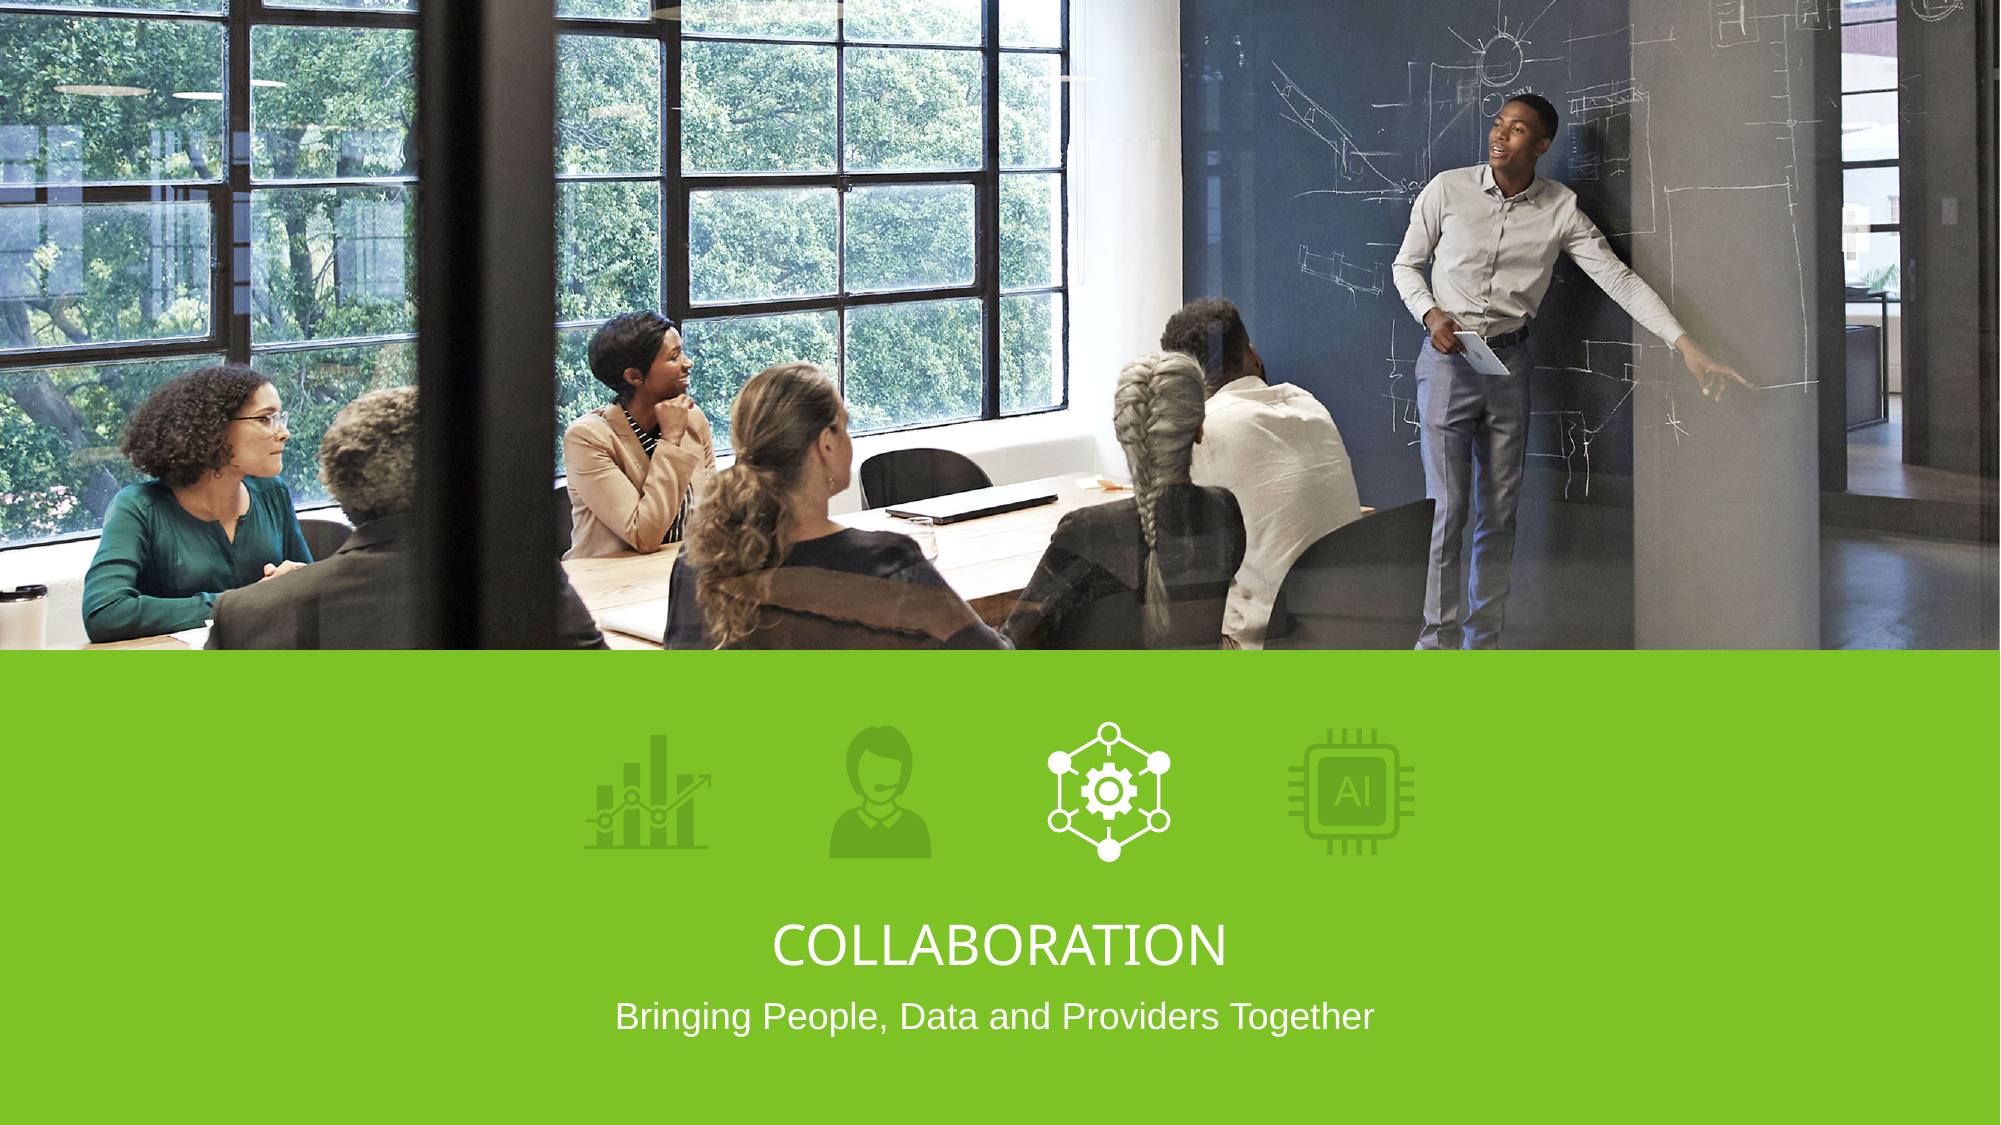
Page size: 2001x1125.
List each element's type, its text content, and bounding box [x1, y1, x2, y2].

text_box Bringing People, Data and Providers Together [197, 976, 1803, 1061]
text_box [0, 668, 2000, 1125]
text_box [828, 725, 932, 859]
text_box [584, 734, 712, 849]
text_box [1047, 721, 1171, 863]
text_box COLLABORATION [668, 919, 1332, 976]
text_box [1288, 728, 1415, 856]
picture [0, 0, 2000, 668]
